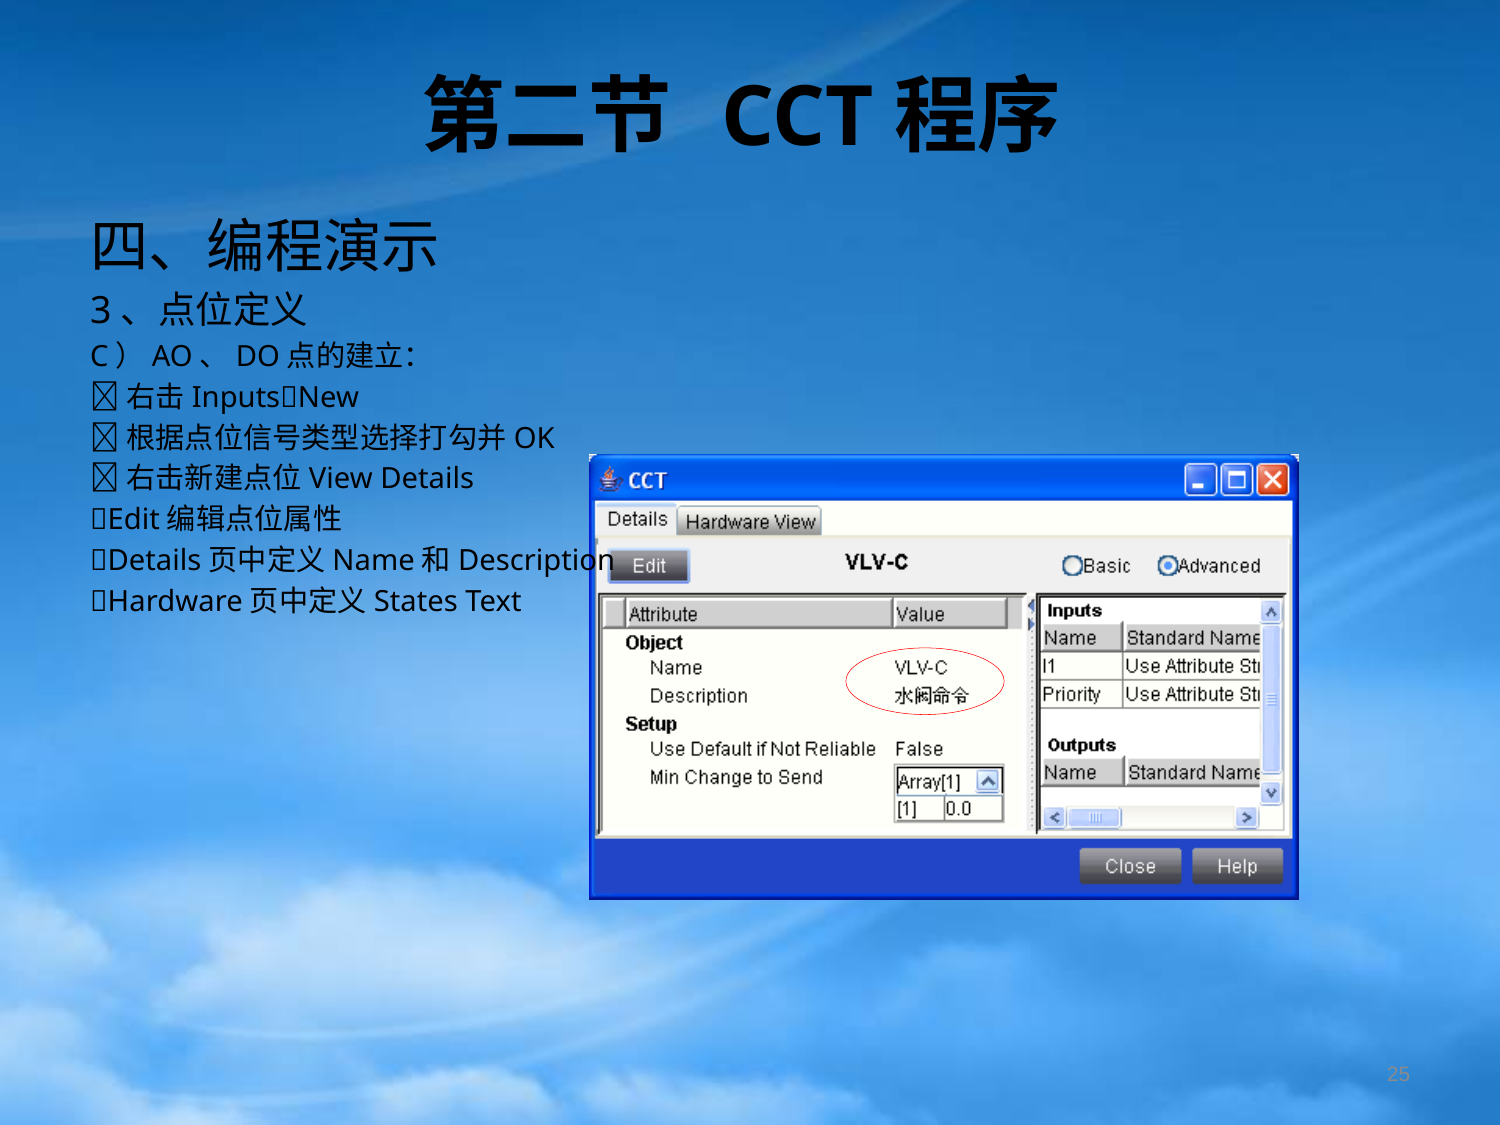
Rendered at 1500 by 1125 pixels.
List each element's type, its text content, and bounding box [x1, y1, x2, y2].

list 四、编程演示 3、点位定义 C）AO、DO点的建立： 右击InputsNew 根据点位信号类型选择打勾并OK 右击新建点位View Details Edit编辑点位属性 Details页中定义Name和Description Hardware页中定义States Text [75, 201, 1419, 987]
picture [0, 0, 1500, 1125]
slide_number 25 [1074, 1042, 1425, 1103]
title 第二节 CCT程序 [74, 62, 1424, 172]
